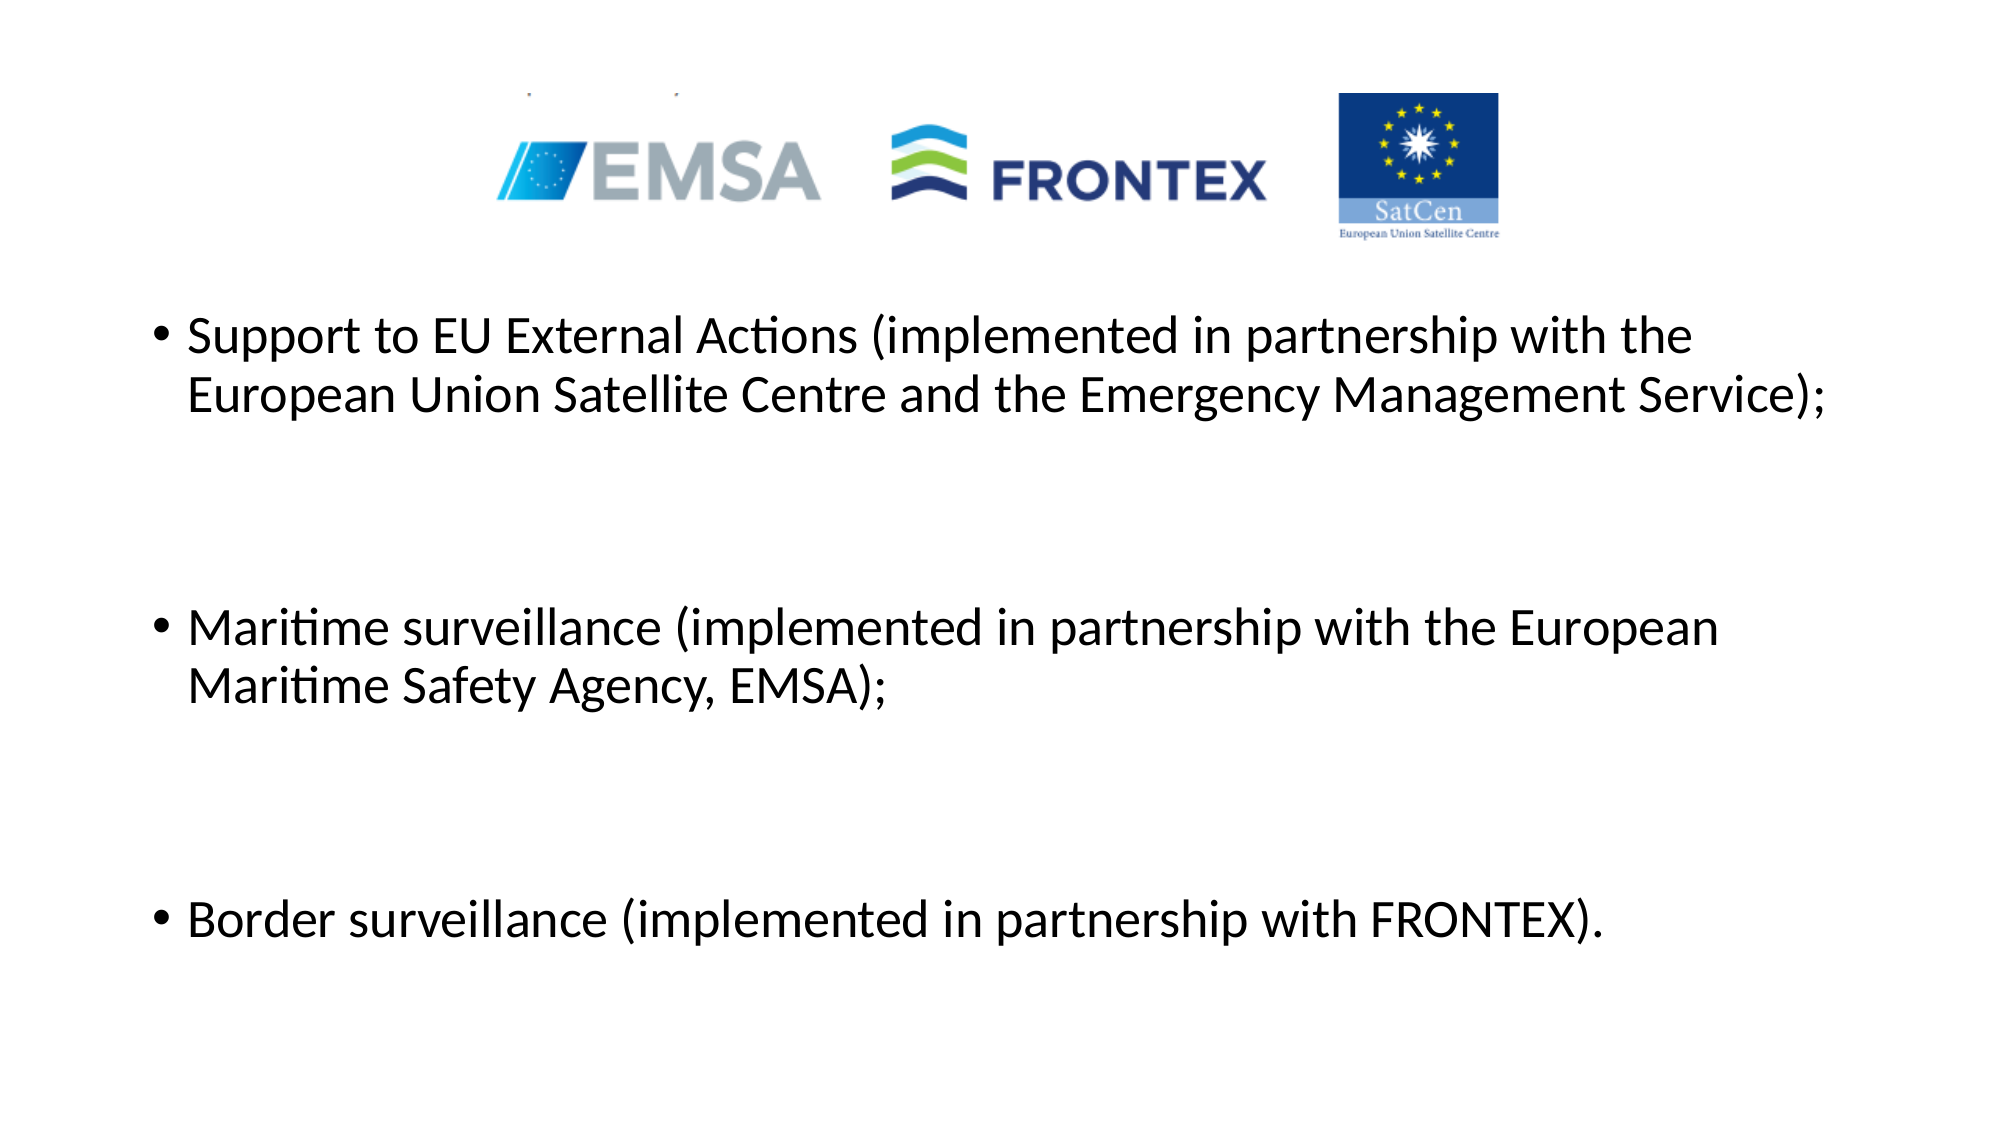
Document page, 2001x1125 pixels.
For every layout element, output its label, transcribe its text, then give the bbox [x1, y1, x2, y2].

list Support to EU External Actions (implemented in partnership with the European Union Satellite Centre and the Emergency Management Service); Maritime surveillance (implemented in partnership with the European Maritime Safety Agency, EMSA); Border surveillance (implemented in partnership with FRONTEX). [137, 299, 1863, 1014]
picture [467, 93, 1533, 244]
